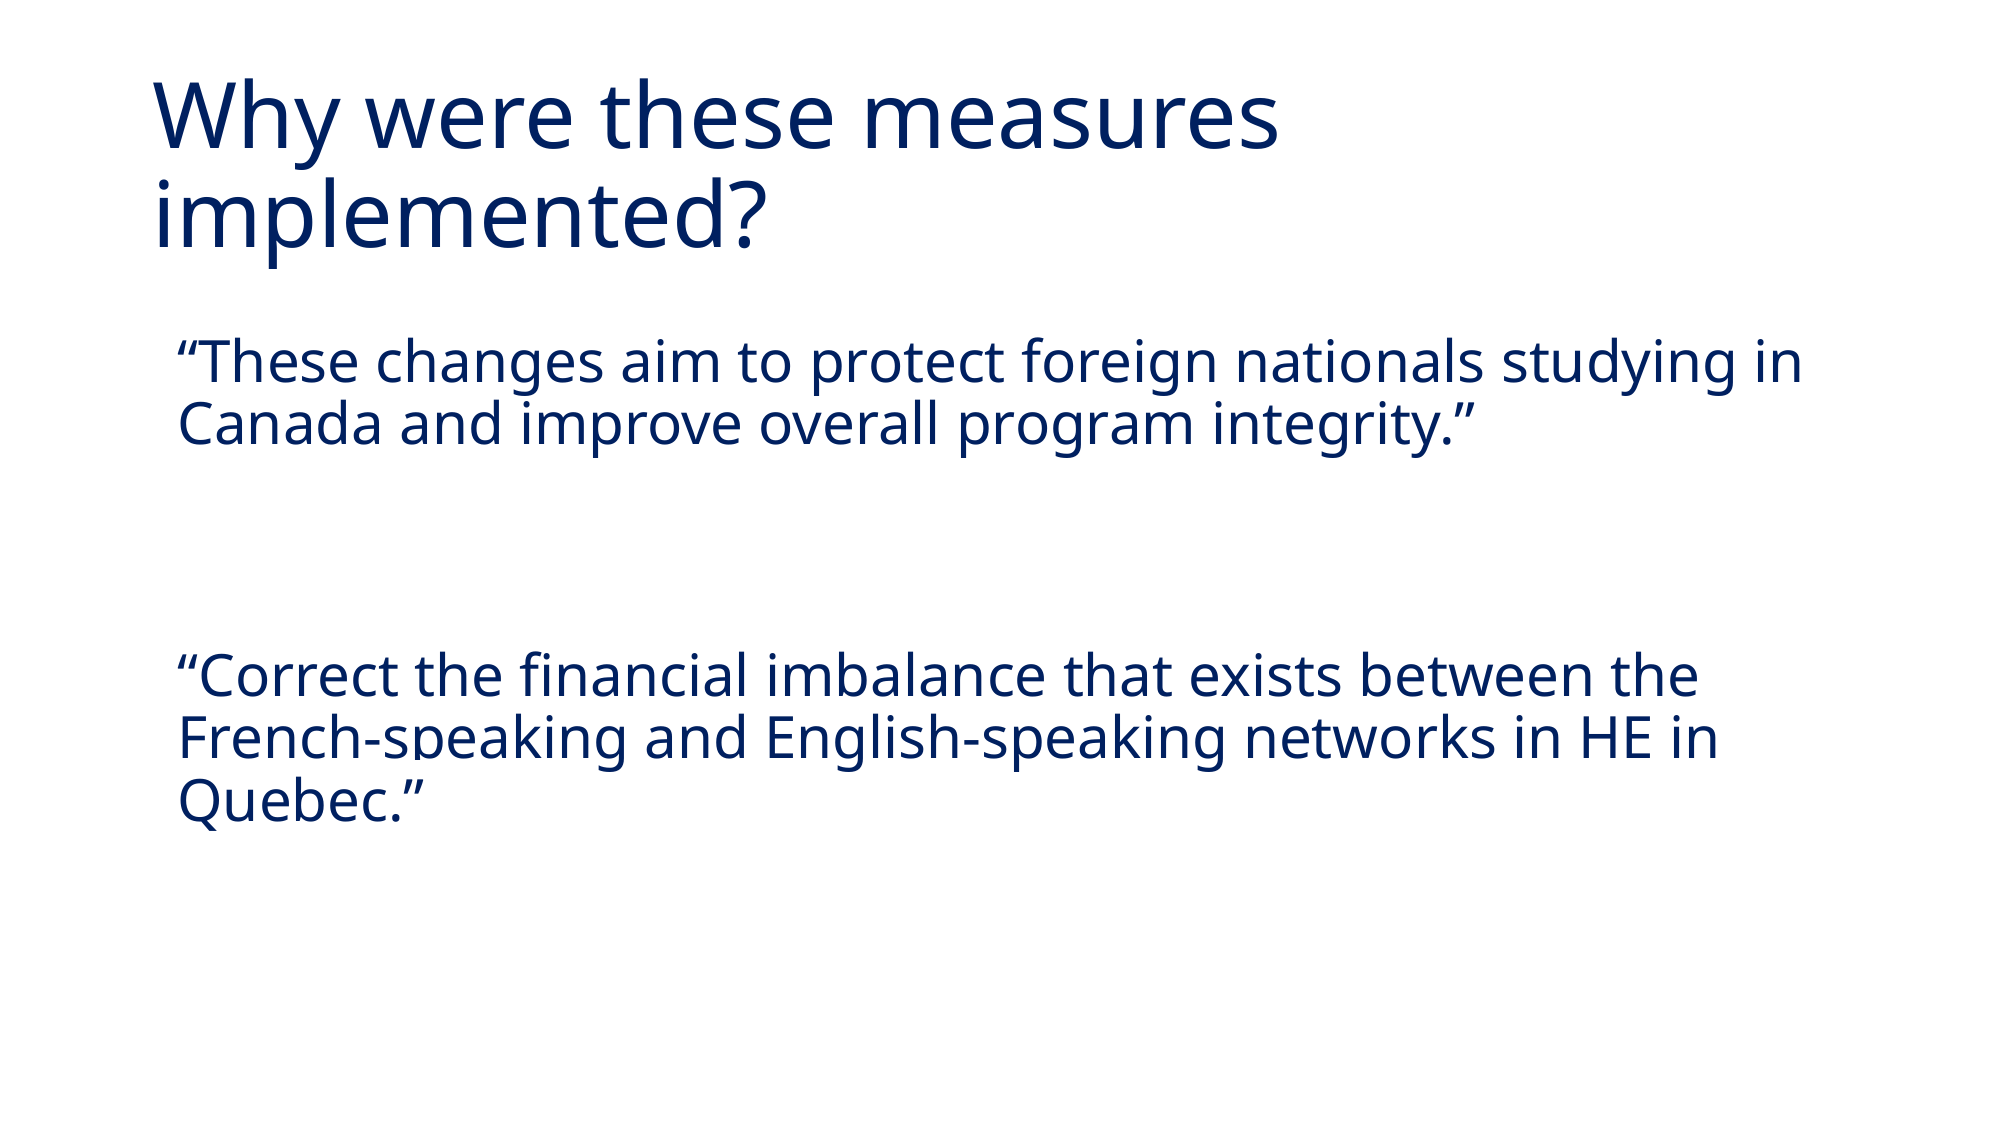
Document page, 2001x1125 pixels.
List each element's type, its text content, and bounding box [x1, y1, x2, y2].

list [137, 299, 1863, 1014]
title Why were these measures implemented? [137, 59, 1863, 278]
text_box “These changes aim to protect foreign nationals studying in Canada and improve overall program integrity.” “Correct the financial imbalance that exists between the French-speaking and English-speaking networks in HE in Quebec.” [162, 324, 1888, 1039]
